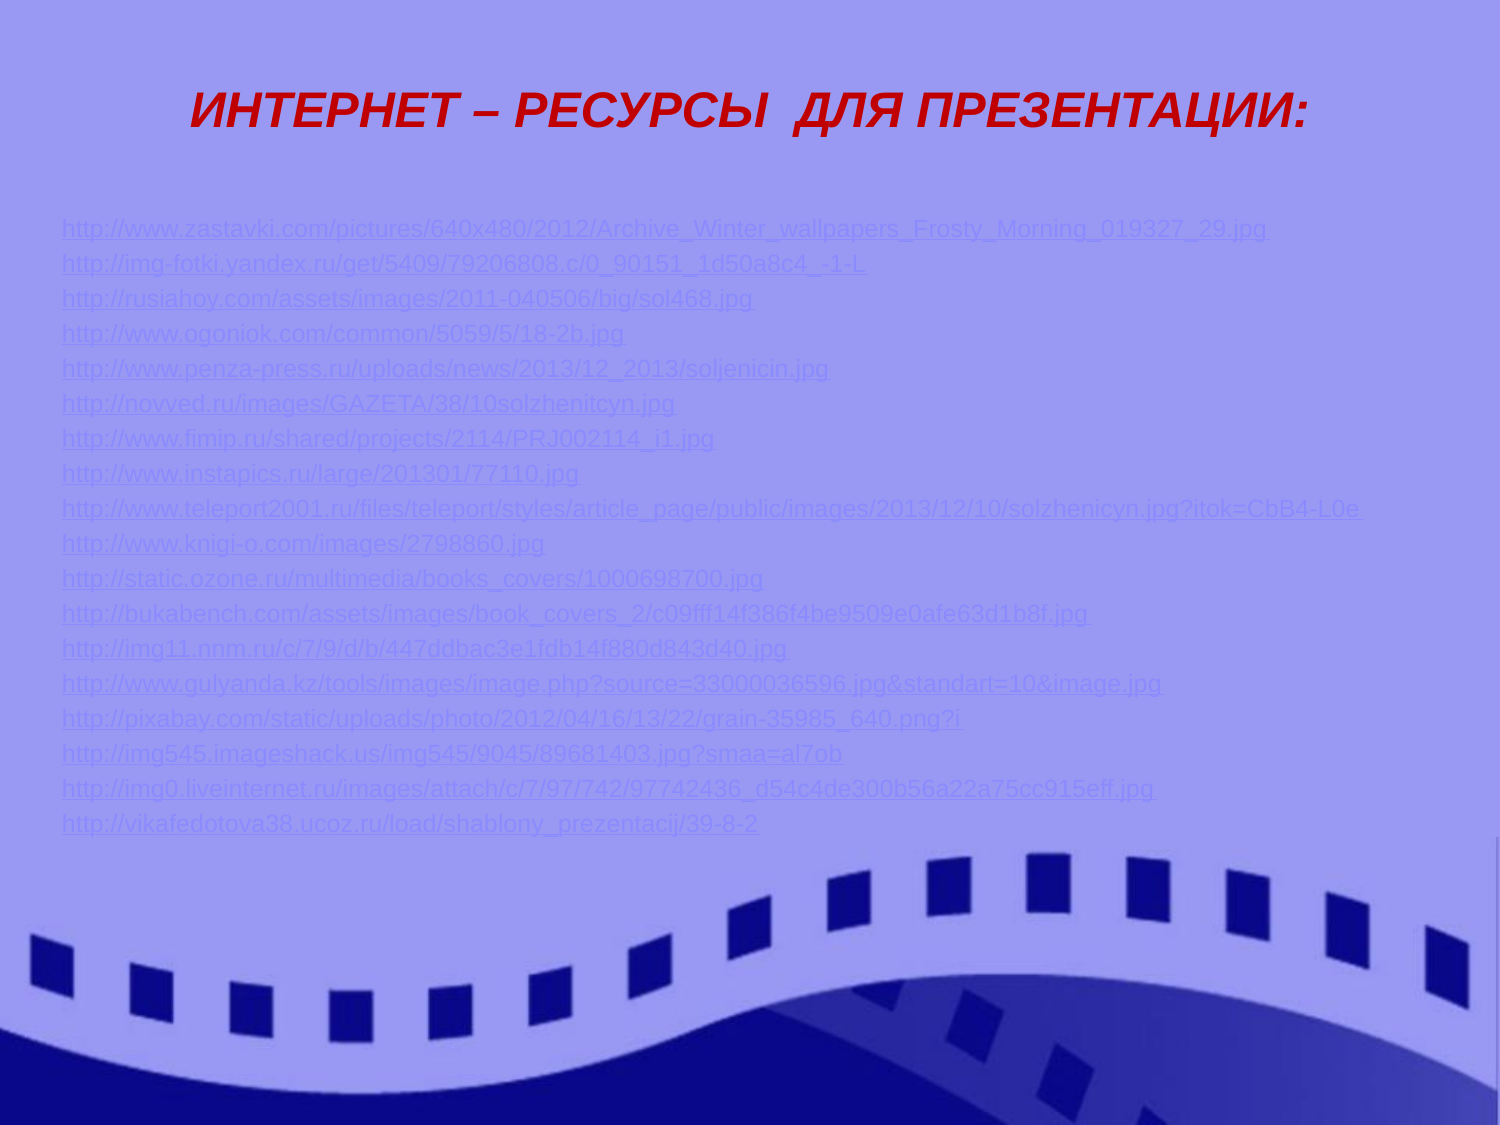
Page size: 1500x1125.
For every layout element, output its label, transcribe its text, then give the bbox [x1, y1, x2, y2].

title Интернет – ресурсы для презентации: [58, 70, 1442, 175]
list http://www.zastavki.com/pictures/640x480/2012/Archive_Winter_wallpapers_Frosty_Morning_019327_29.jpg http://img-fotki.yandex.ru/get/5409/79206808.c/0_90151_1d50a8c4_-1-L http://rusiahoy.com/assets/images/2011-040506/big/sol468.jpg http://www.ogoniok.com/common/5059/5/18-2b.jpg http://www.penza-press.ru/uploads/news/2013/12_2013/soljenicin.jpg http://novved.ru/images/GAZETA/38/10solzhenitcyn.jpg http://www.fimip.ru/shared/projects/2114/PRJ002114_i1.jpg http://www.instapics.ru/large/201301/77110.jpg http://www.teleport2001.ru/files/teleport/styles/article_page/public/images/2013/12/10/solzhenicyn.jpg?itok=CbB4-L0e http://www.knigi-o.com/images/2798860.jpg http://static.ozone.ru/multimedia/books_covers/1000698700.jpg http://bukabench.com/assets/images/book_covers_2/c09fff14f386f4be9509e0afe63d1b8f.jpg http://img11.nnm.ru/c/7/9/d/b/447ddbac3e1fdb14f880d843d40.jpg http://www.gulyanda.kz/tools/images/image.php?source=33000036596.jpg&standart=10&image.jpg http://pixabay.com/static/uploads/photo/2012/04/16/13/22/grain-35985_640.png?i http://img545.imageshack.us/img545/9045/89681403.jpg?smaa=al7ob http://img0.liveinternet.ru/images/attach/c/7/97/742/97742436_d54c4de300b56a22a75cc915eff.jpg http://vikafedotova38.ucoz.ru/load/shablony_prezentacij/39-8-2 [46, 175, 1466, 1009]
picture [0, 0, 1500, 1125]
